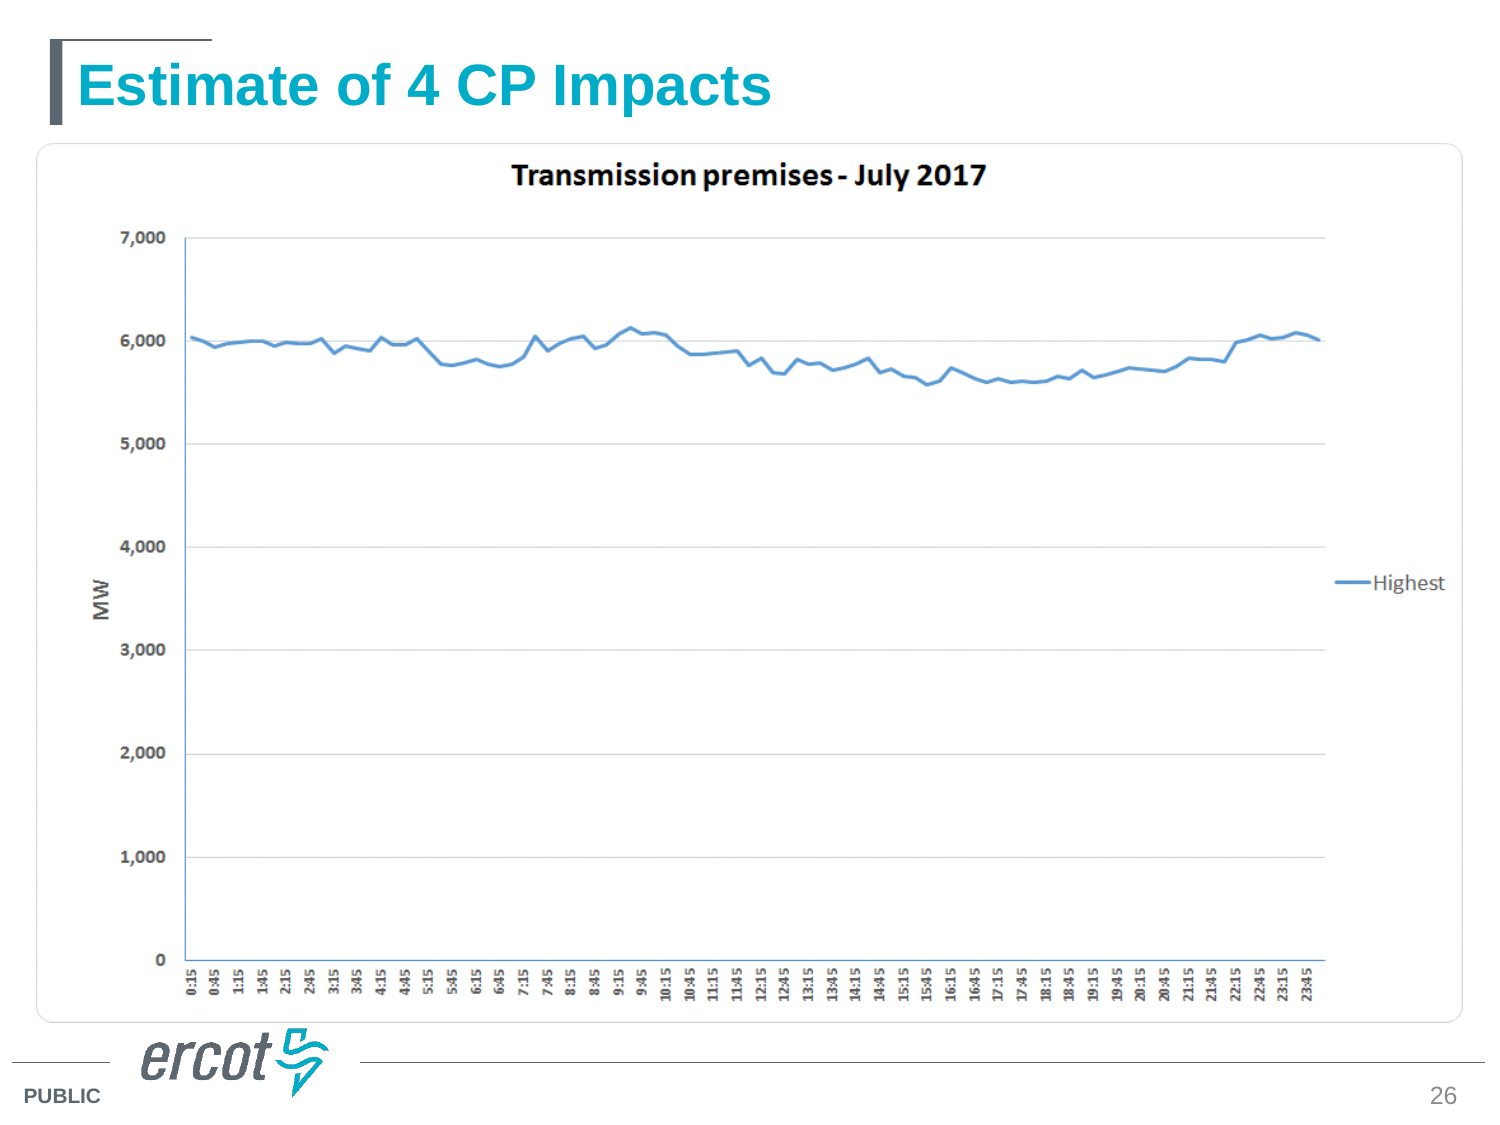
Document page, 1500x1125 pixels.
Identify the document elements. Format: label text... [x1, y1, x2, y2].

slide_number 26 [1400, 1076, 1488, 1113]
picture [35, 143, 1463, 1100]
title Estimate of 4 CP Impacts [62, 39, 1450, 125]
